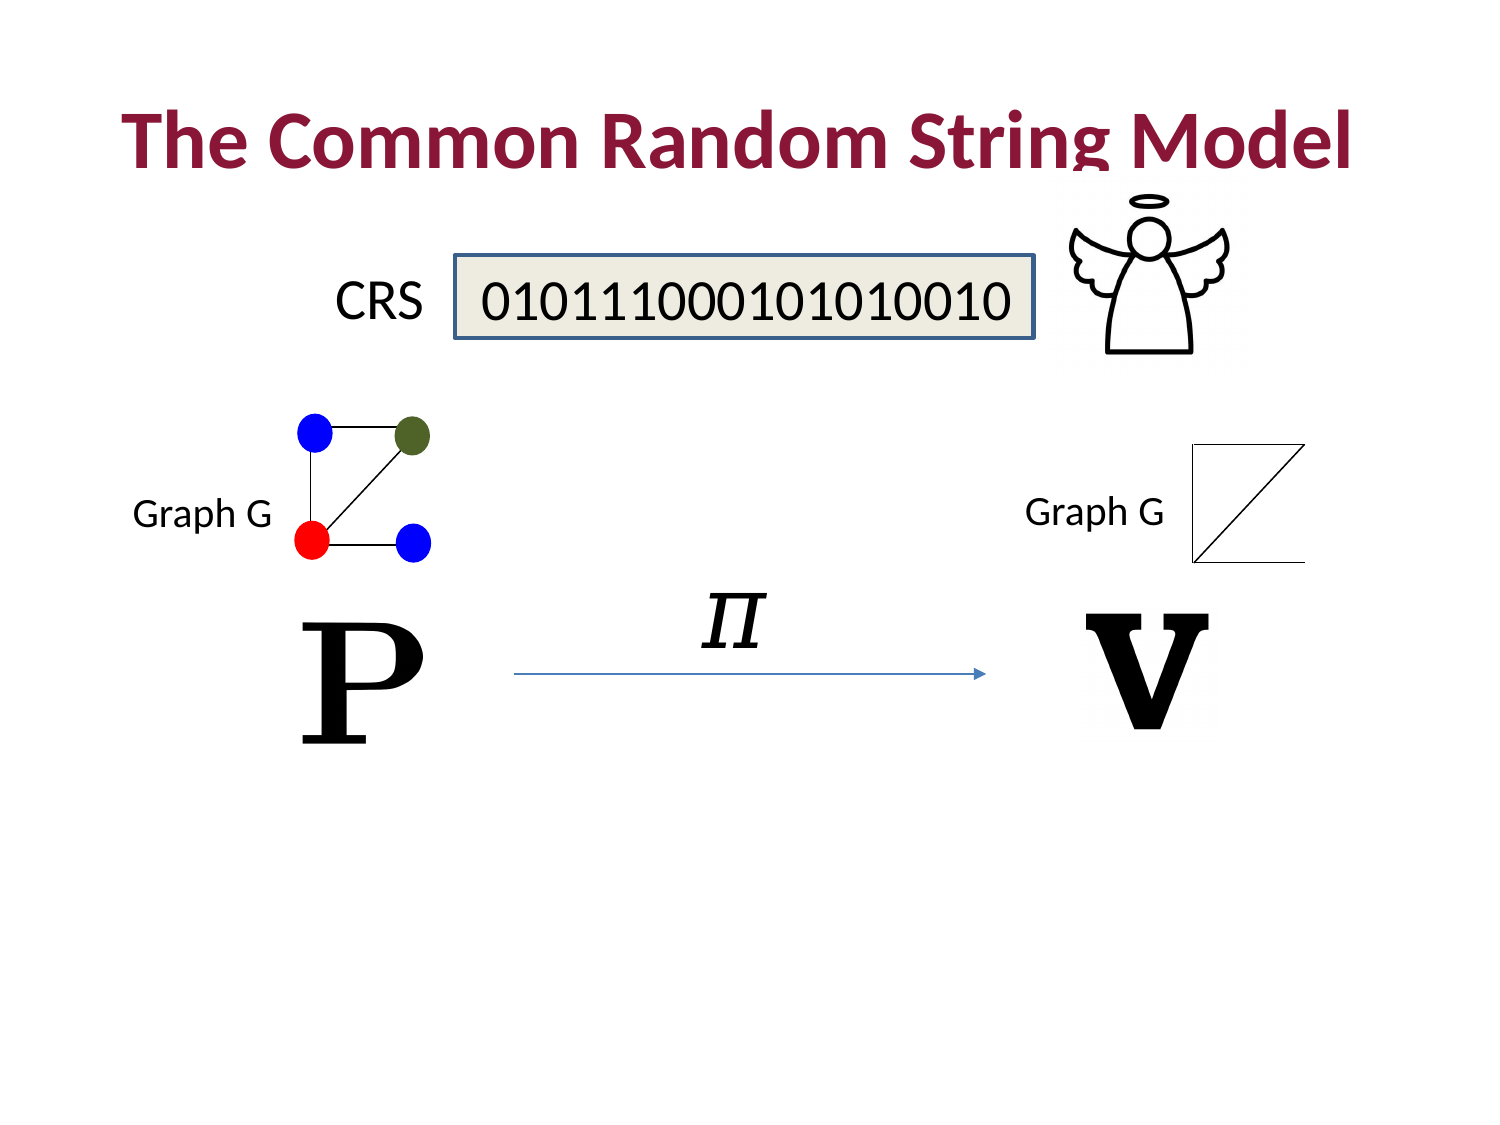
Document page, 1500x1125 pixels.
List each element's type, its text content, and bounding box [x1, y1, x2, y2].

picture [300, 619, 425, 746]
text_box Graph G [117, 478, 288, 557]
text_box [294, 413, 432, 563]
picture [1080, 605, 1218, 743]
picture [1046, 170, 1252, 377]
text_box The Common Random String Model [23, 78, 1453, 208]
text_box 010111000101010010 [473, 254, 1041, 349]
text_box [1192, 444, 1305, 564]
text_box CRS [320, 253, 473, 349]
text_box Graph G [1009, 476, 1187, 555]
